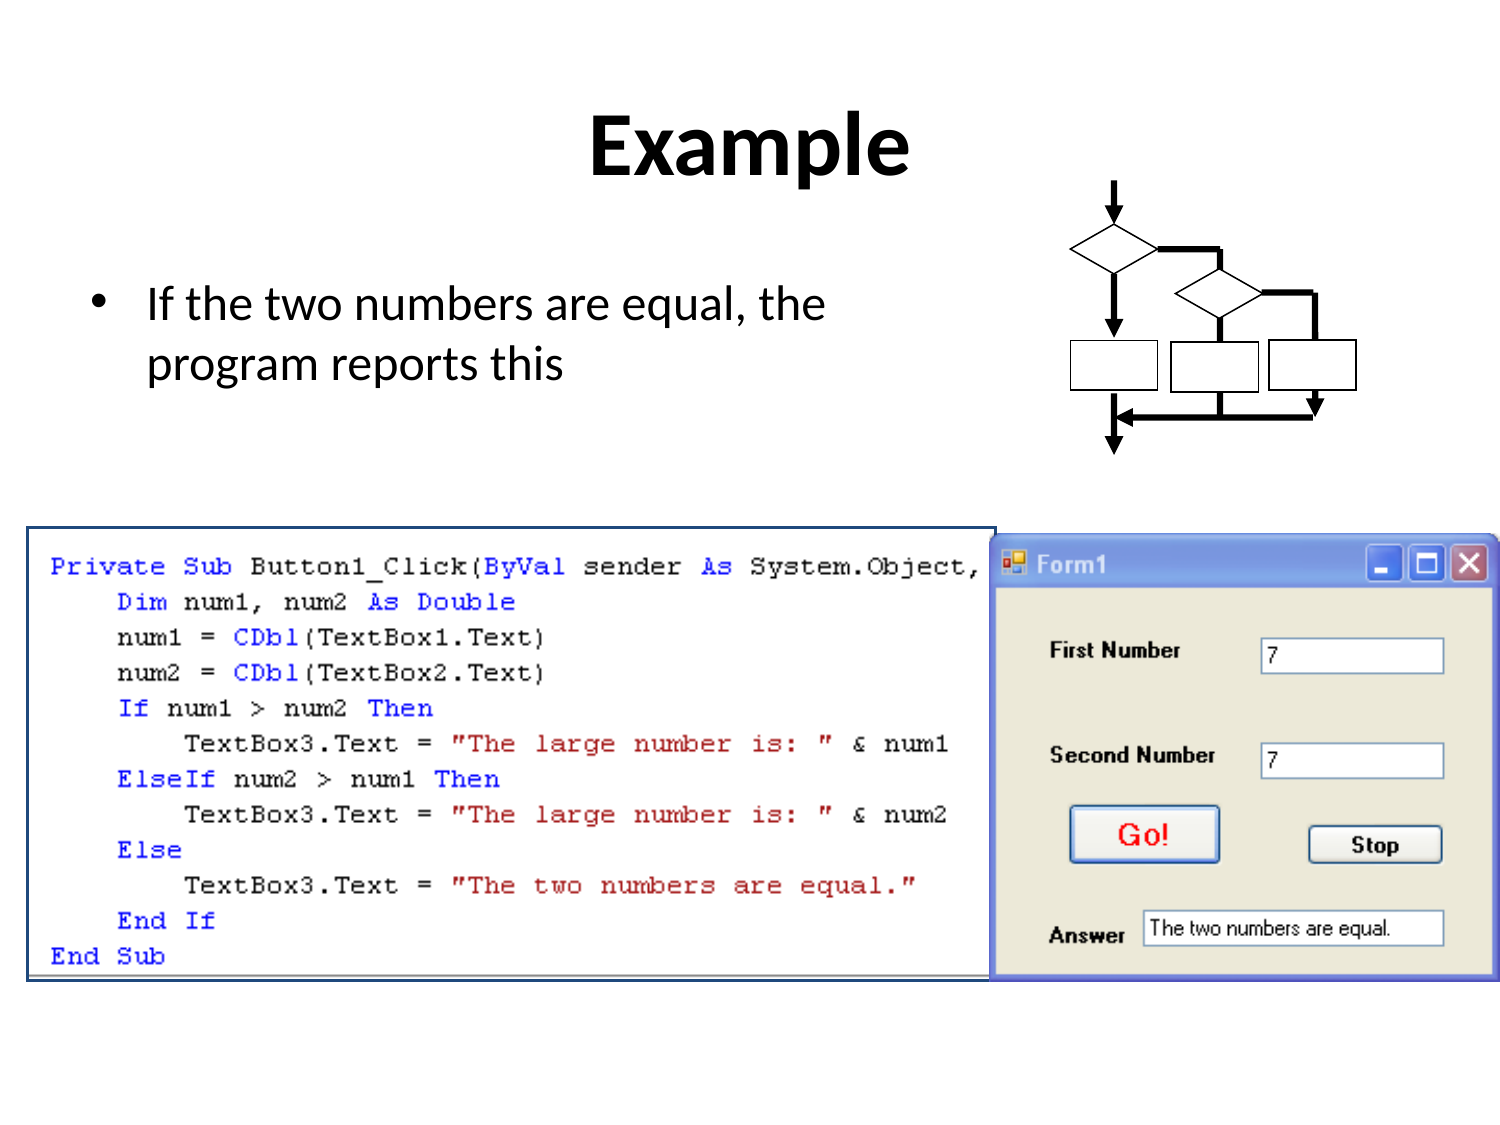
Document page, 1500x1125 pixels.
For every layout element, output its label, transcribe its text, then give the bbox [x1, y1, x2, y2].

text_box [1069, 180, 1357, 456]
list If the two numbers are equal, the program reports this [74, 262, 947, 465]
title Example [74, 44, 1426, 233]
picture [28, 528, 1500, 982]
